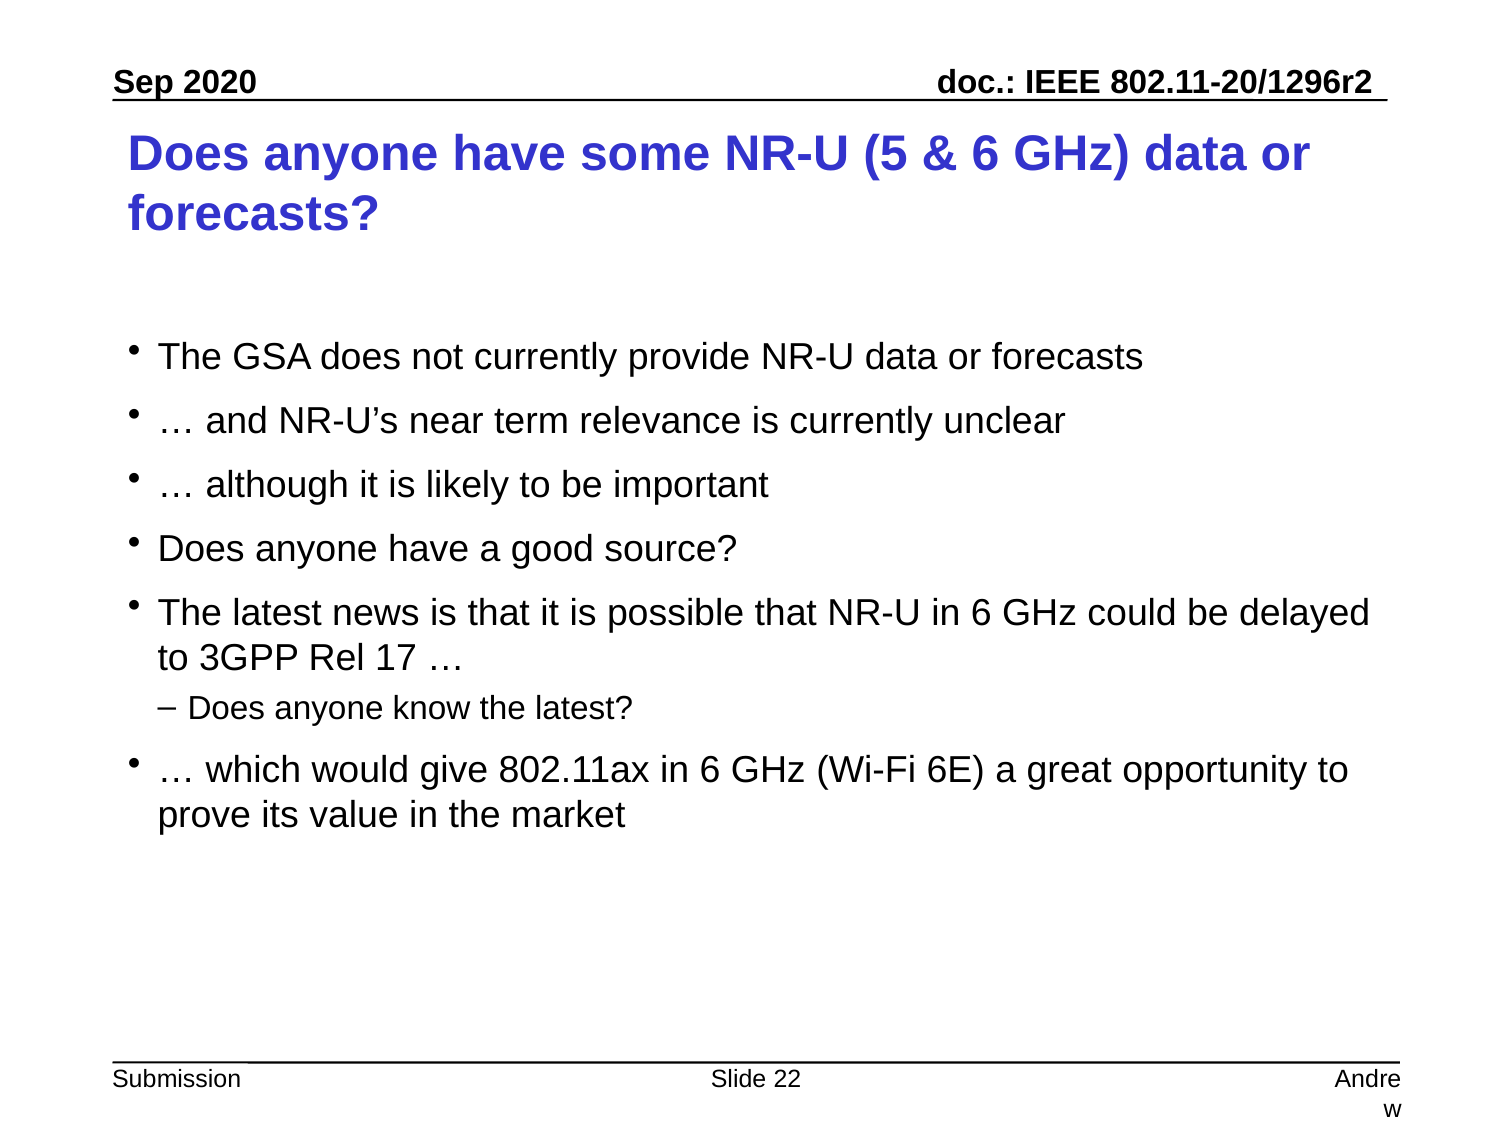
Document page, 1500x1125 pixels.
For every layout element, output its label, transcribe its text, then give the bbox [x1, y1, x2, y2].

slide_number Slide 22 [709, 1061, 803, 1093]
title Does anyone have some NR-U (5 & 6 GHz) data or forecasts? [112, 112, 1388, 288]
footer Andrew Myles, Cisco [1320, 1061, 1402, 1093]
list The GSA does not currently provide NR-U data or forecasts … and NR-U’s near term relevance is currently unclear … although it is likely to be important Does anyone have a good source? The latest news is that it is possible that NR-U in 6 GHz could be delayed to 3GPP Rel 17 … Does anyone know the latest? … which would give 802.11ax in 6 GHz (Wi-Fi 6E) a great opportunity to prove its value in the market [112, 324, 1388, 1000]
